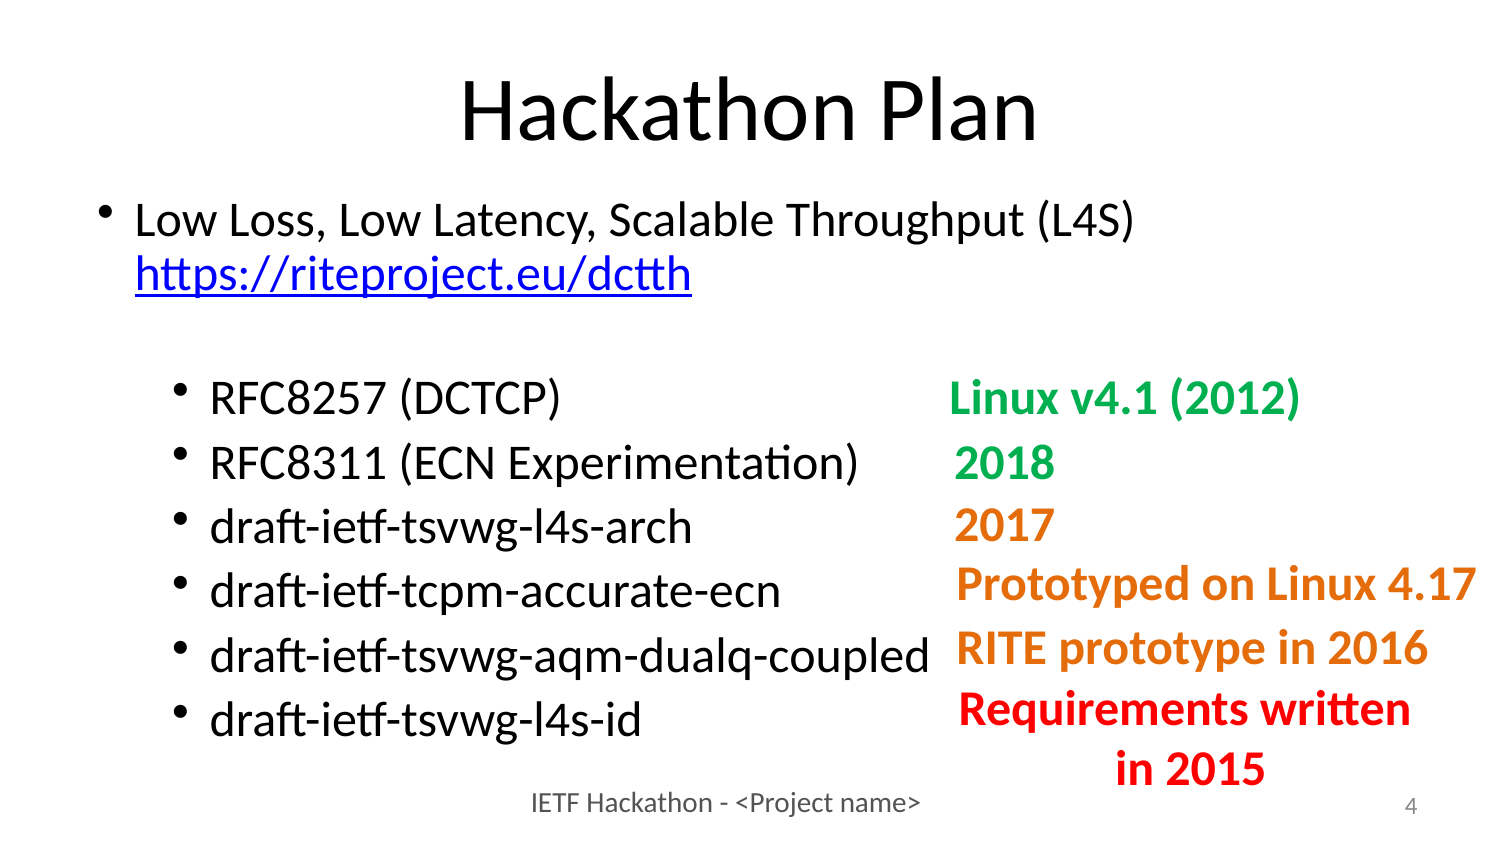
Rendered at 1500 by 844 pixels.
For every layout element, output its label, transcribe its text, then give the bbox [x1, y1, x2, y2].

text_box 2018 [946, 421, 1063, 483]
text_box RITE prototype in 2016 [948, 606, 1437, 682]
text_box Requirements written in 2015 [950, 668, 1431, 803]
text_box Prototyped on Linux 4.17 [949, 543, 1485, 618]
list Low Loss, Low Latency, Scalable Throughput (L4S) https://riteproject.eu/dctth RFC8257 (DCTCP) RFC8311 (ECN Experimentation) draft-ietf-tsvwg-l4s-arch draft-ietf-tcpm-accurate-ecn draft-ietf-tsvwg-aqm-dualq-coupled draft-ietf-tsvwg-l4s-id [89, 185, 1188, 772]
title Hackathon Plan [74, 33, 1426, 175]
slide_number 4 [1394, 803, 1426, 828]
text_box 2017 [946, 483, 1063, 559]
text_box Linux v4.1 (2012) [941, 357, 1310, 433]
